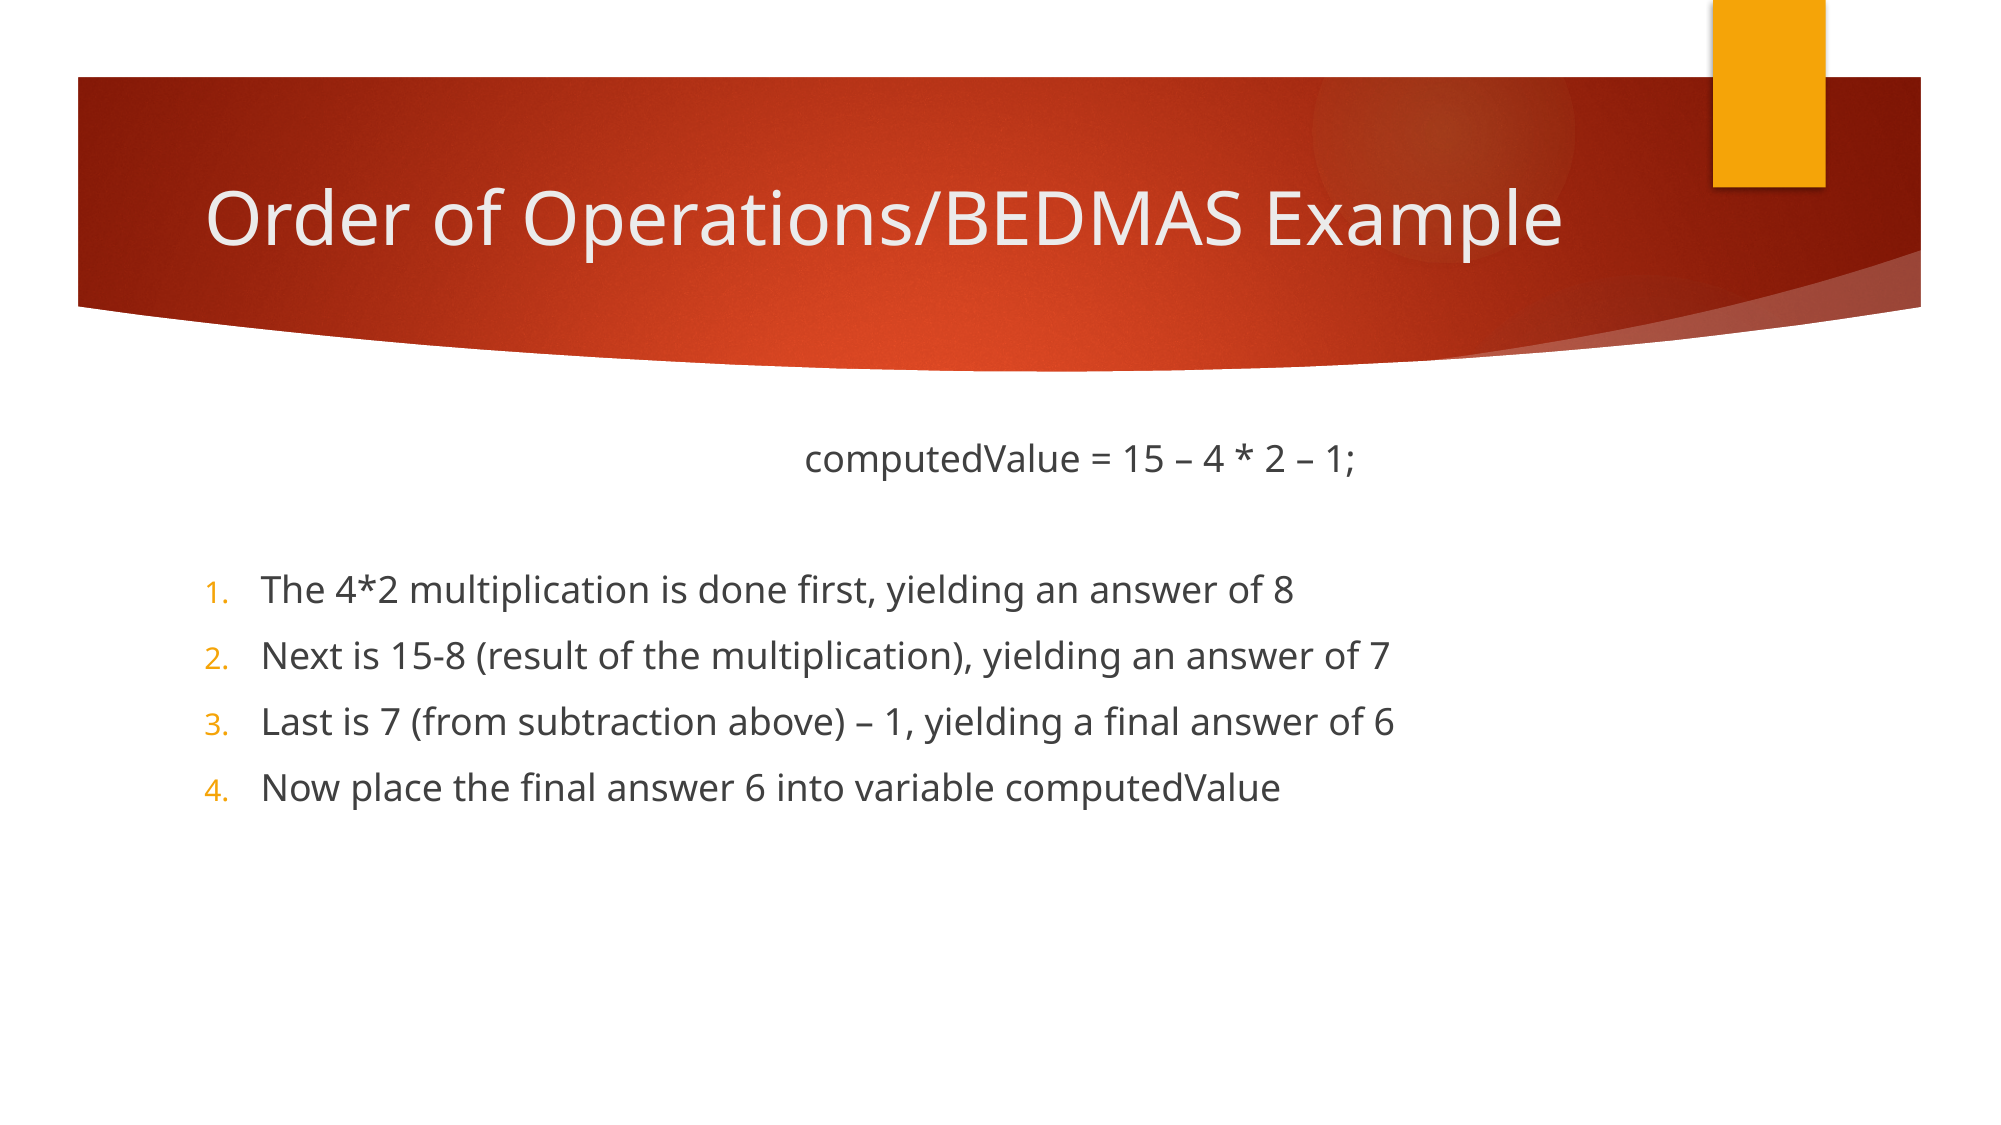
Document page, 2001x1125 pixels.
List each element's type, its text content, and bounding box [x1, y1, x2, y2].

list computedValue = 15 – 4 * 2 – 1; The 4*2 multiplication is done first, yielding an answer of 8 Next is 15-8 (result of the multiplication), yielding an answer of 7 Last is 7 (from subtraction above) – 1, yielding a final answer of 6 Now place the final answer 6 into variable computedValue [189, 427, 1627, 988]
title Order of Operations/BEDMAS Example [189, 155, 1627, 275]
